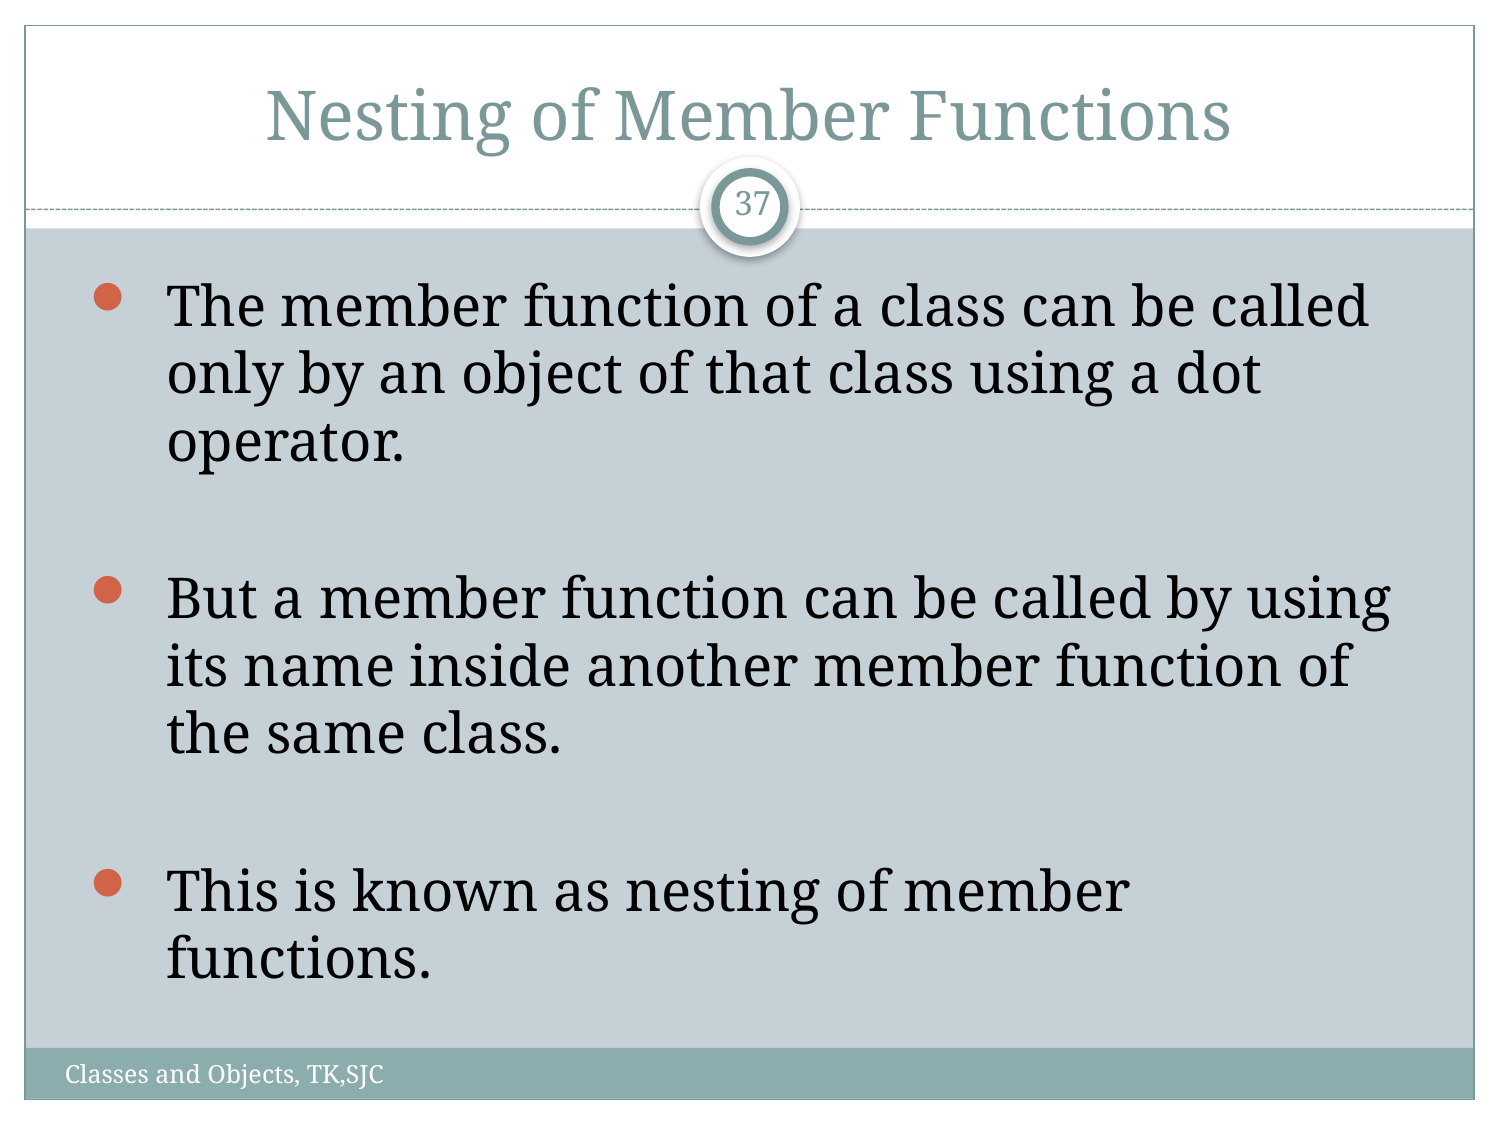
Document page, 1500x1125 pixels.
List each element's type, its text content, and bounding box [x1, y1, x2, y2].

list The member function of a class can be called only by an object of that class using a dot operator. But a member function can be called by using its name inside another member function of the same class. This is known as nesting of member functions. [75, 262, 1425, 1063]
slide_number 37 [715, 168, 791, 241]
footer Classes and Objects, TK,SJC [50, 1051, 638, 1112]
title Nesting of Member Functions [49, 37, 1450, 162]
